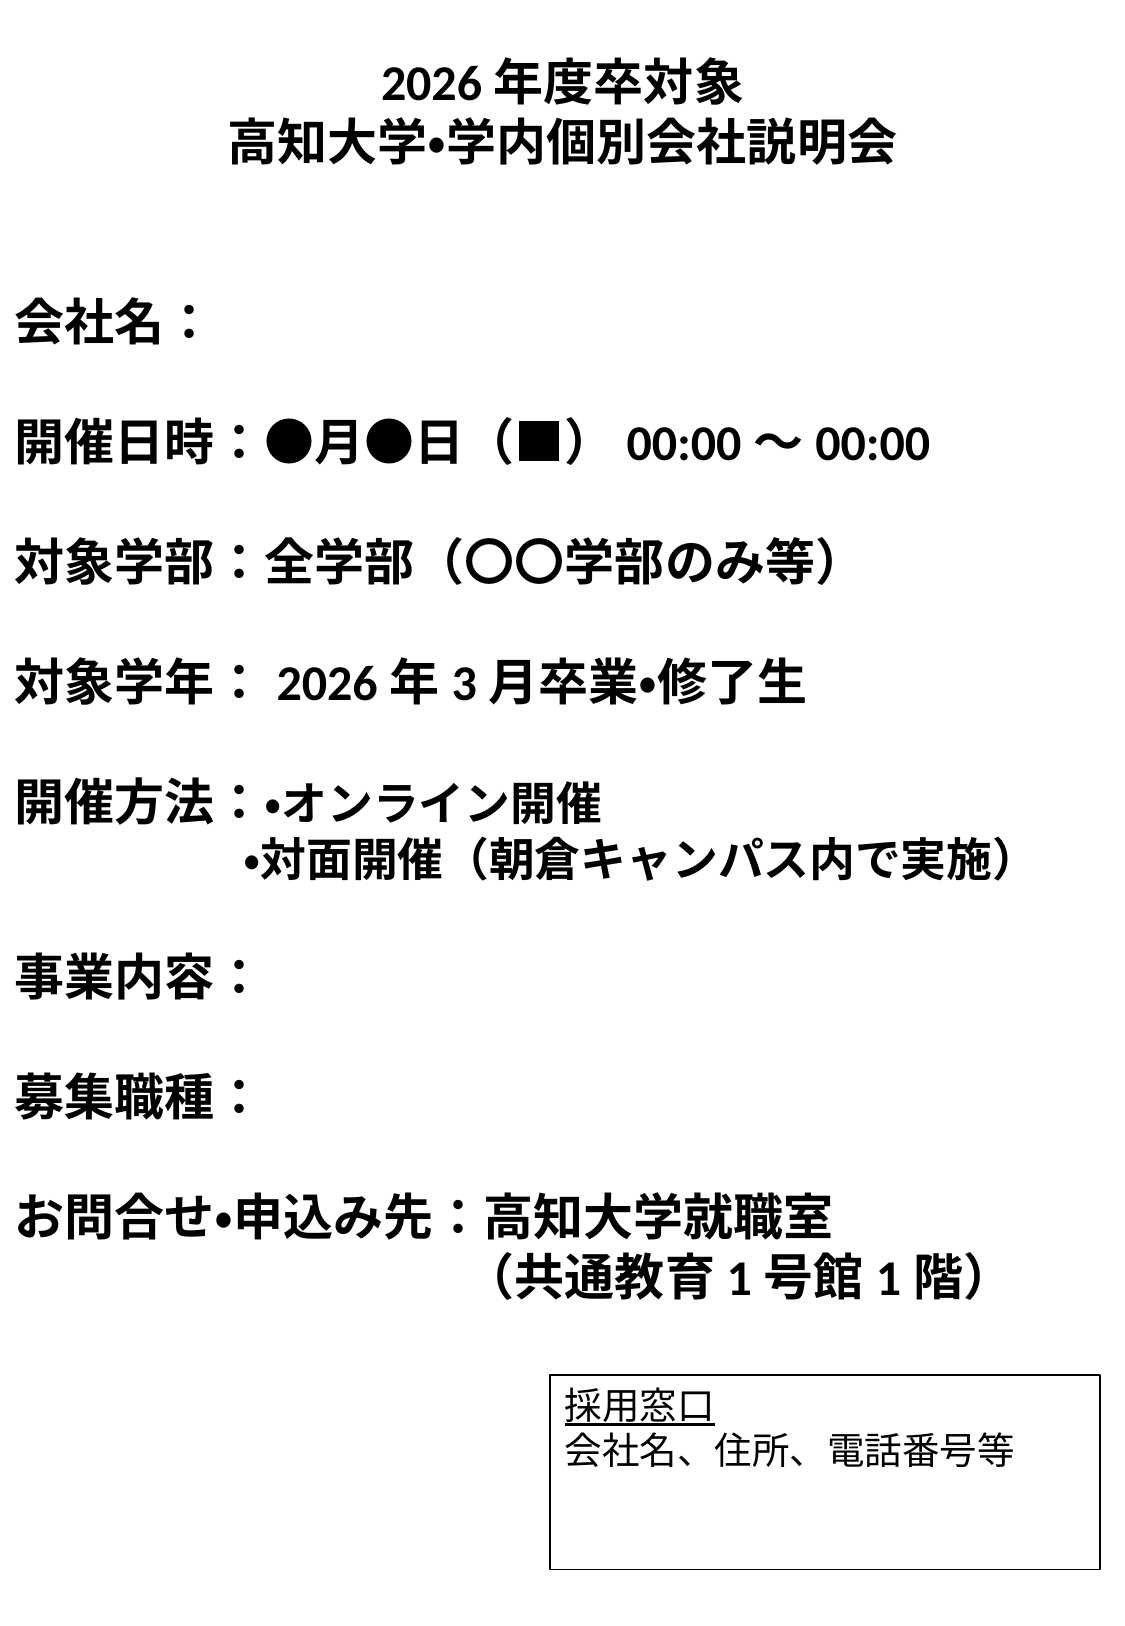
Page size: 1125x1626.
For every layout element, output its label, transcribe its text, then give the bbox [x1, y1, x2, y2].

text_box 採用窓口 会社名、住所、電話番号等 [549, 1374, 1100, 1570]
text_box 2026年度卒対象 高知大学・学内個別会社説明会 会社名： 開催日時：●月●日（■）00:00～00:00 対象学部：全学部（〇〇学部のみ等） 対象学年：2026年3月卒業・修了生 開催方法：・オンライン開催 ・対面開催（朝倉キャンパス内で実施） 事業内容： 募集職種： お問合せ・申込み先：高知大学就職室 （共通教育1号館1階） [0, 0, 1125, 1313]
